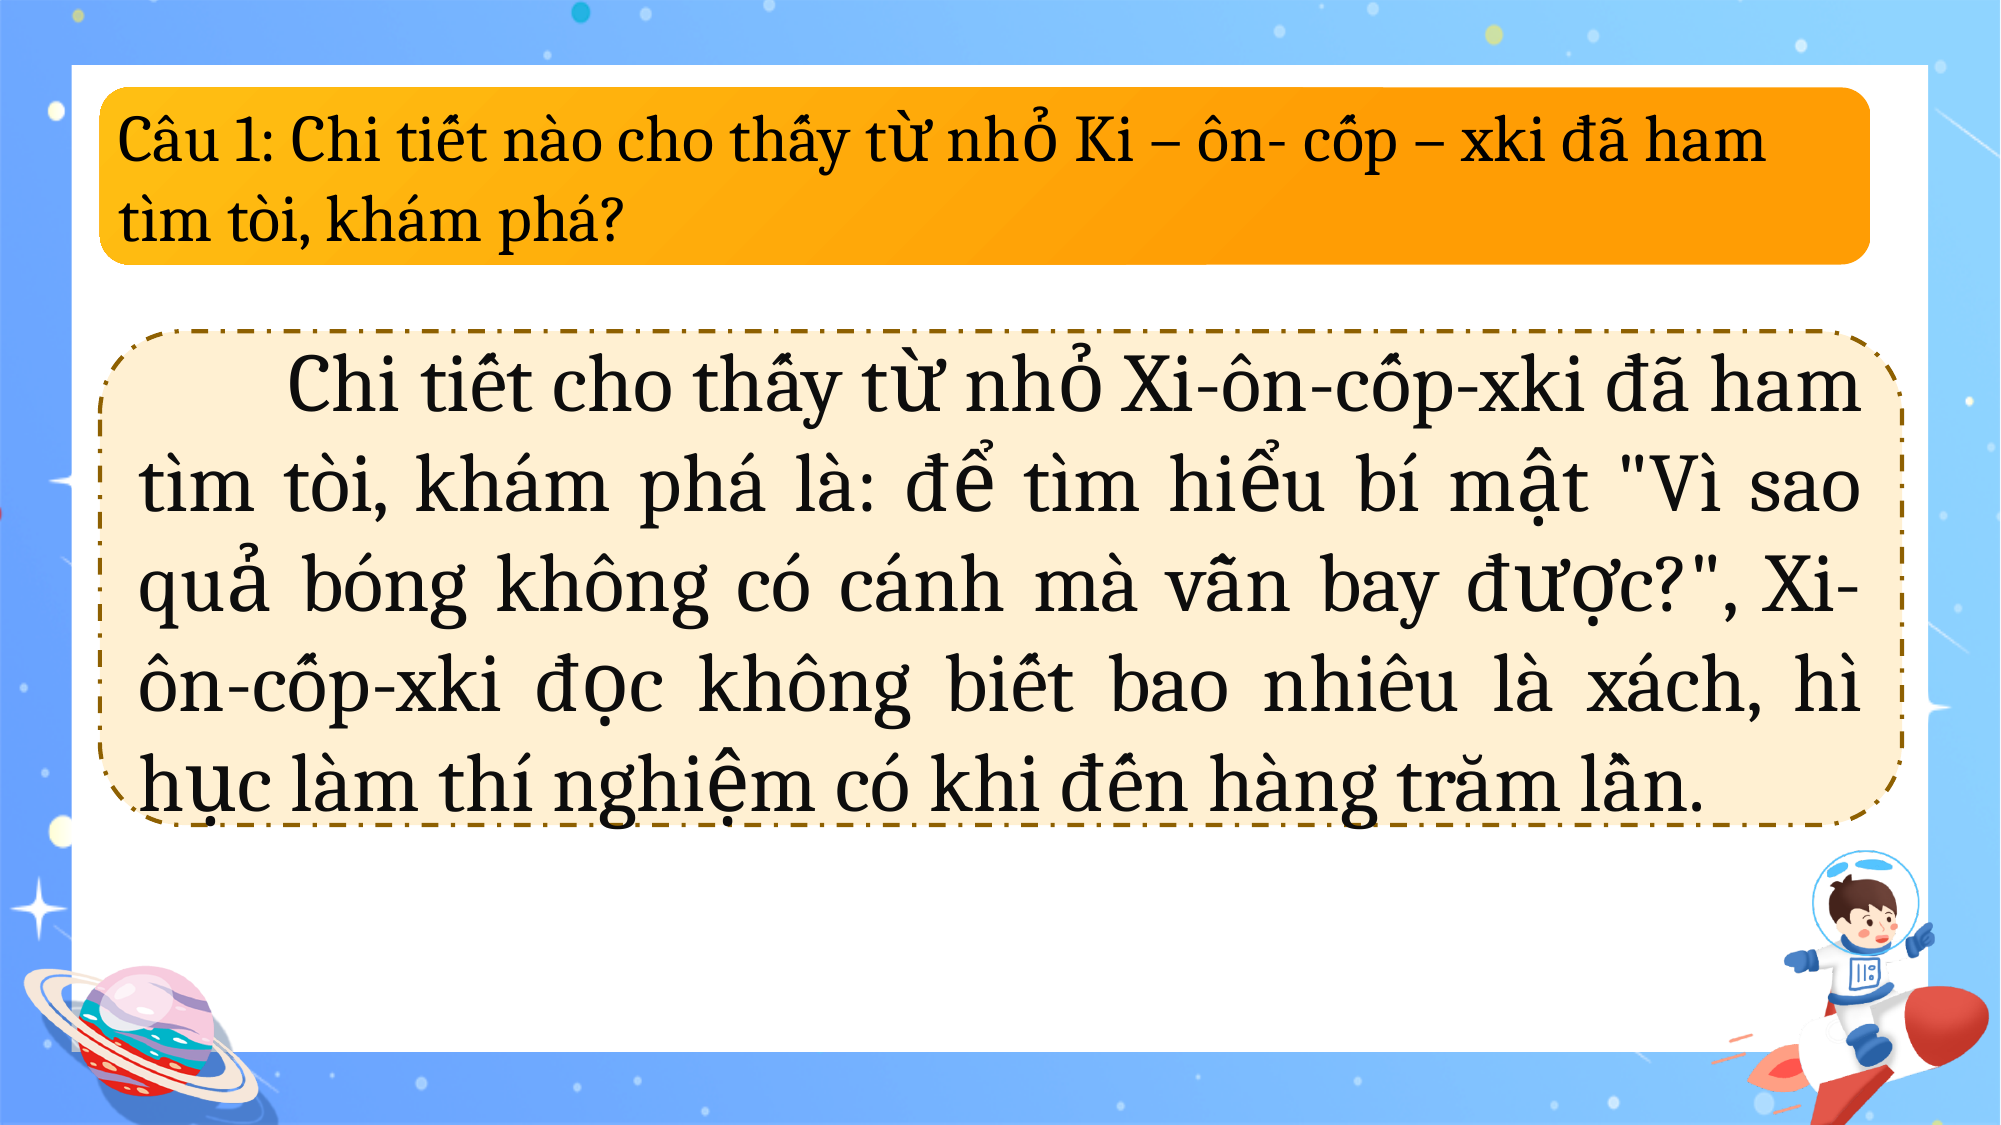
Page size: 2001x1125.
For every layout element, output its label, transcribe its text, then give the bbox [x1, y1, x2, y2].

text_box [71, 64, 1929, 1053]
text_box [1857, 90, 1872, 262]
text_box [98, 101, 103, 251]
text_box Chi tiết cho thấy từ nhỏ Xi-ôn-cốp-xki đã ham tìm tòi, khám phá là: để tìm hiểu bí mật "Vì sao quả bóng không có cánh mà vẫn bay được?", Xi-ôn-cốp-xki đọc không biết bao nhiêu là xách, hì hục làm thí nghiệm có khi đến hàng trăm lần. [98, 330, 1904, 827]
text_box Câu 1: Chi tiết nào cho thấy từ nhỏ Ki – ôn- cốp – xki đã ham tìm tòi, khám phá? [103, 87, 1857, 263]
picture [0, 0, 2001, 1125]
